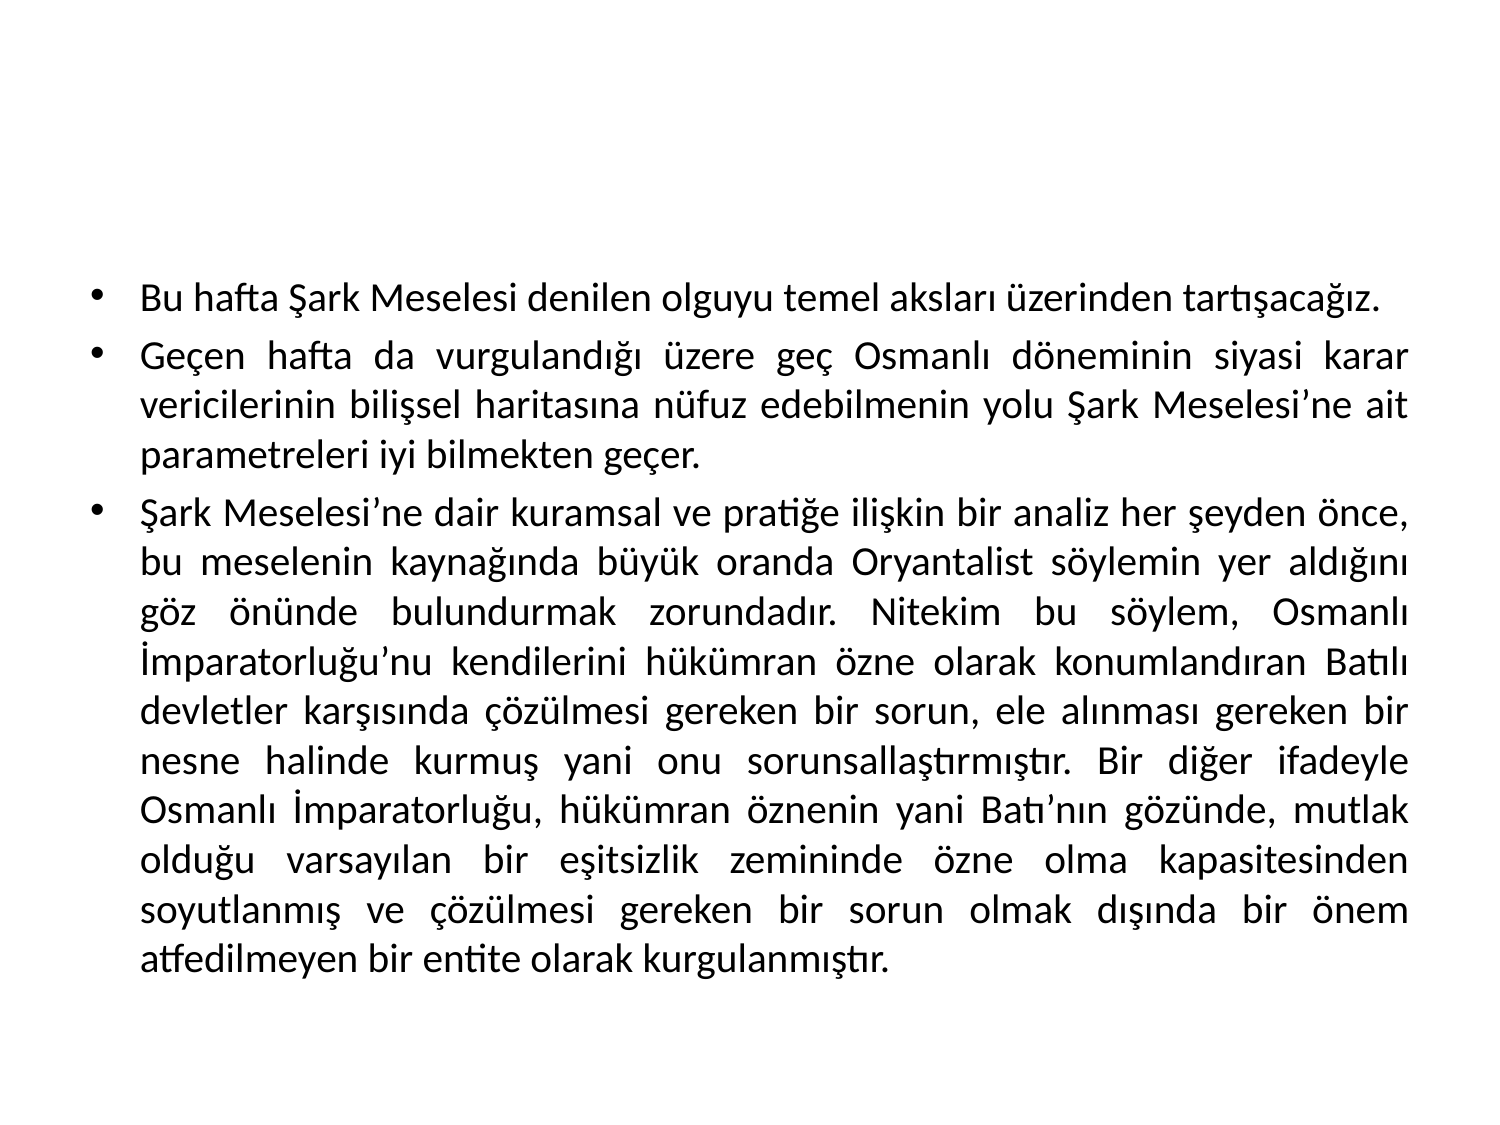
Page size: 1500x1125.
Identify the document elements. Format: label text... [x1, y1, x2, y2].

list Bu hafta Şark Meselesi denilen olguyu temel aksları üzerinden tartışacağız. Geçen hafta da vurgulandığı üzere geç Osmanlı döneminin siyasi karar vericilerinin bilişsel haritasına nüfuz edebilmenin yolu Şark Meselesi’ne ait parametreleri iyi bilmekten geçer. Şark Meselesi’ne dair kuramsal ve pratiğe ilişkin bir analiz her şeyden önce, bu meselenin kaynağında büyük oranda Oryantalist söylemin yer aldığını göz önünde bulundurmak zorundadır. Nitekim bu söylem, Osmanlı İmparatorluğu’nu kendilerini hükümran özne olarak konumlandıran Batılı devletler karşısında çözülmesi gereken bir sorun, ele alınması gereken bir nesne halinde kurmuş yani onu sorunsallaştırmıştır. Bir diğer ifadeyle Osmanlı İmparatorluğu, hükümran öznenin yani Batı’nın gözünde, mutlak olduğu varsayılan bir eşitsizlik zemininde özne olma kapasitesinden soyutlanmış ve çözülmesi gereken bir sorun olmak dışında bir önem atfedilmeyen bir entite olarak kurgulanmıştır. [75, 262, 1425, 1005]
